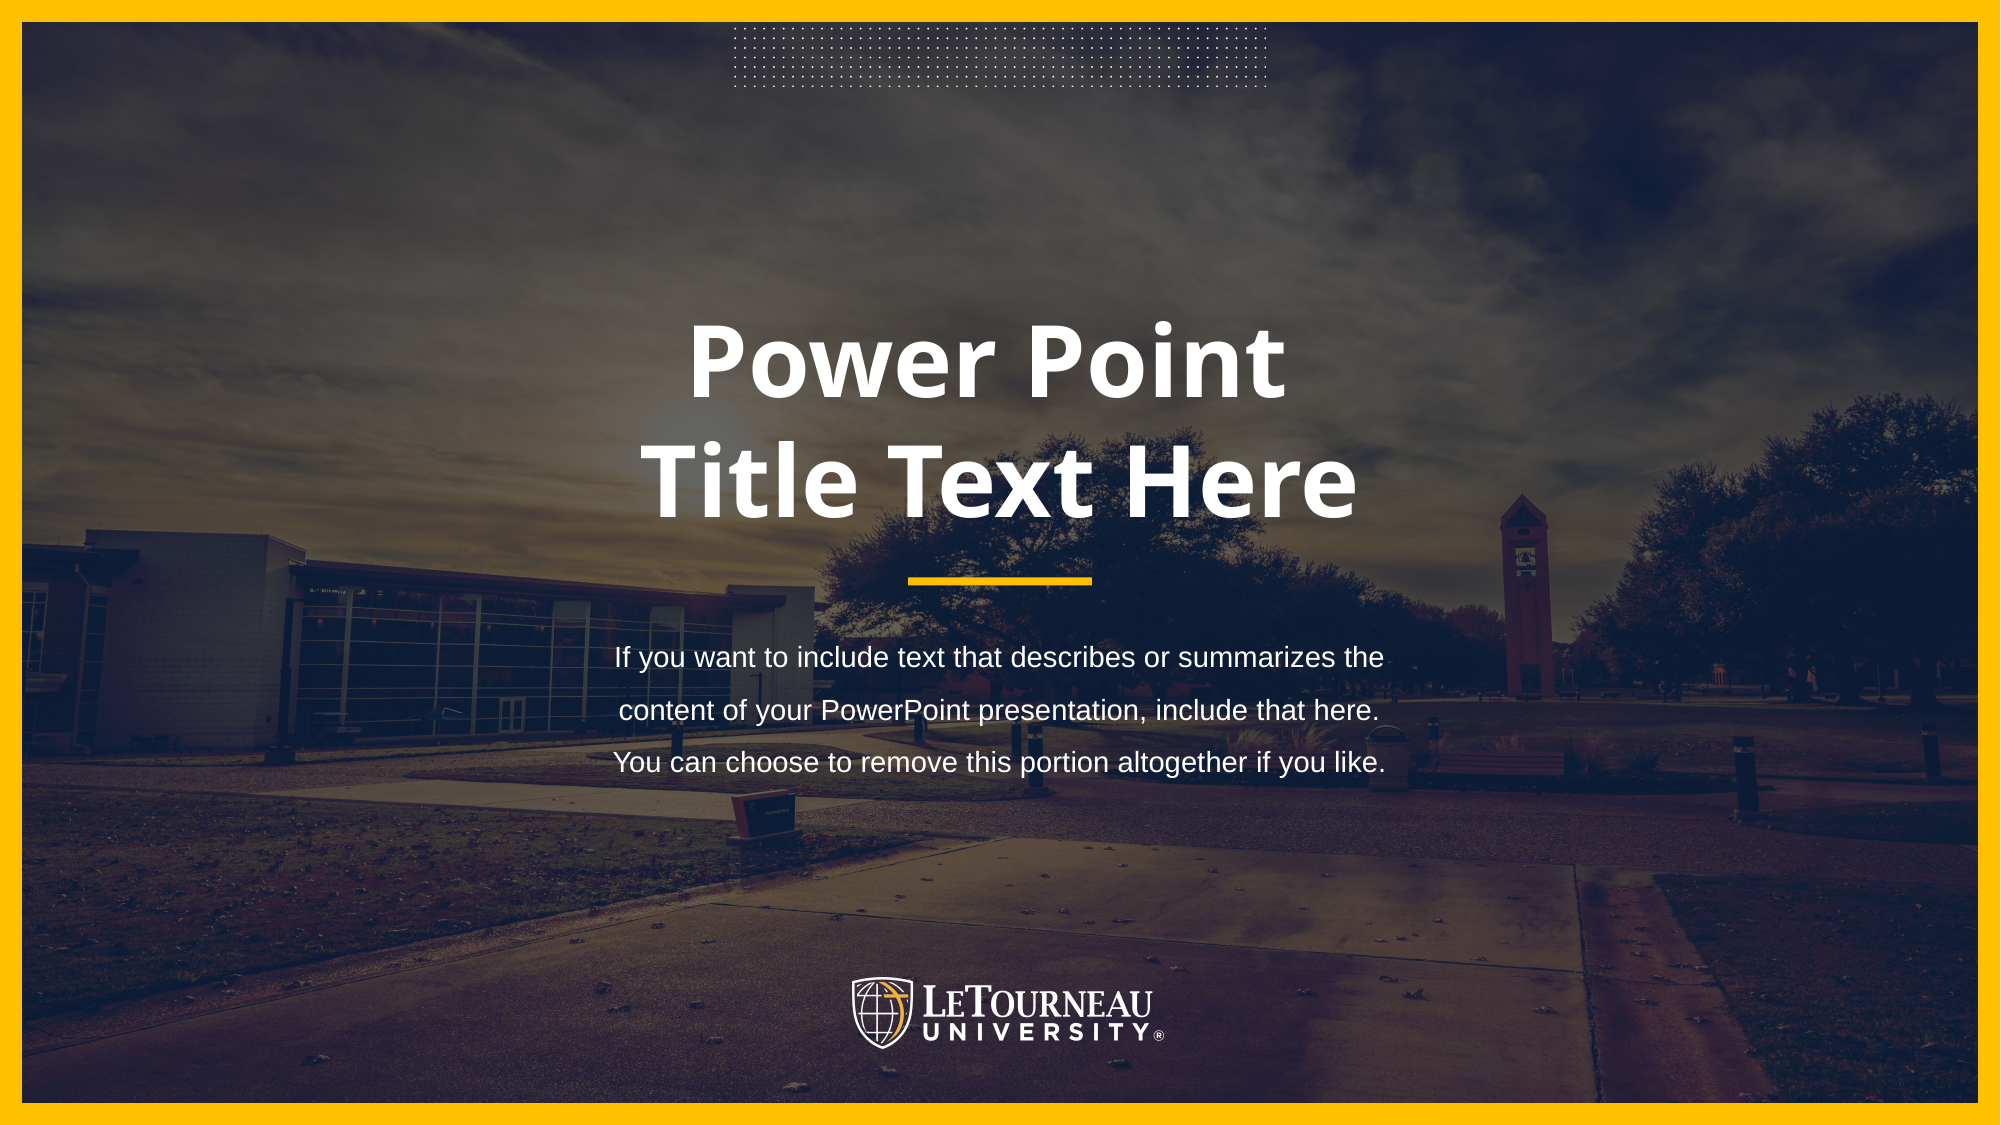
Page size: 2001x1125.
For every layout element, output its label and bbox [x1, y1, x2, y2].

text_box [0, 0, 2000, 1125]
picture [836, 0, 1164, 189]
picture [852, 977, 1164, 1049]
